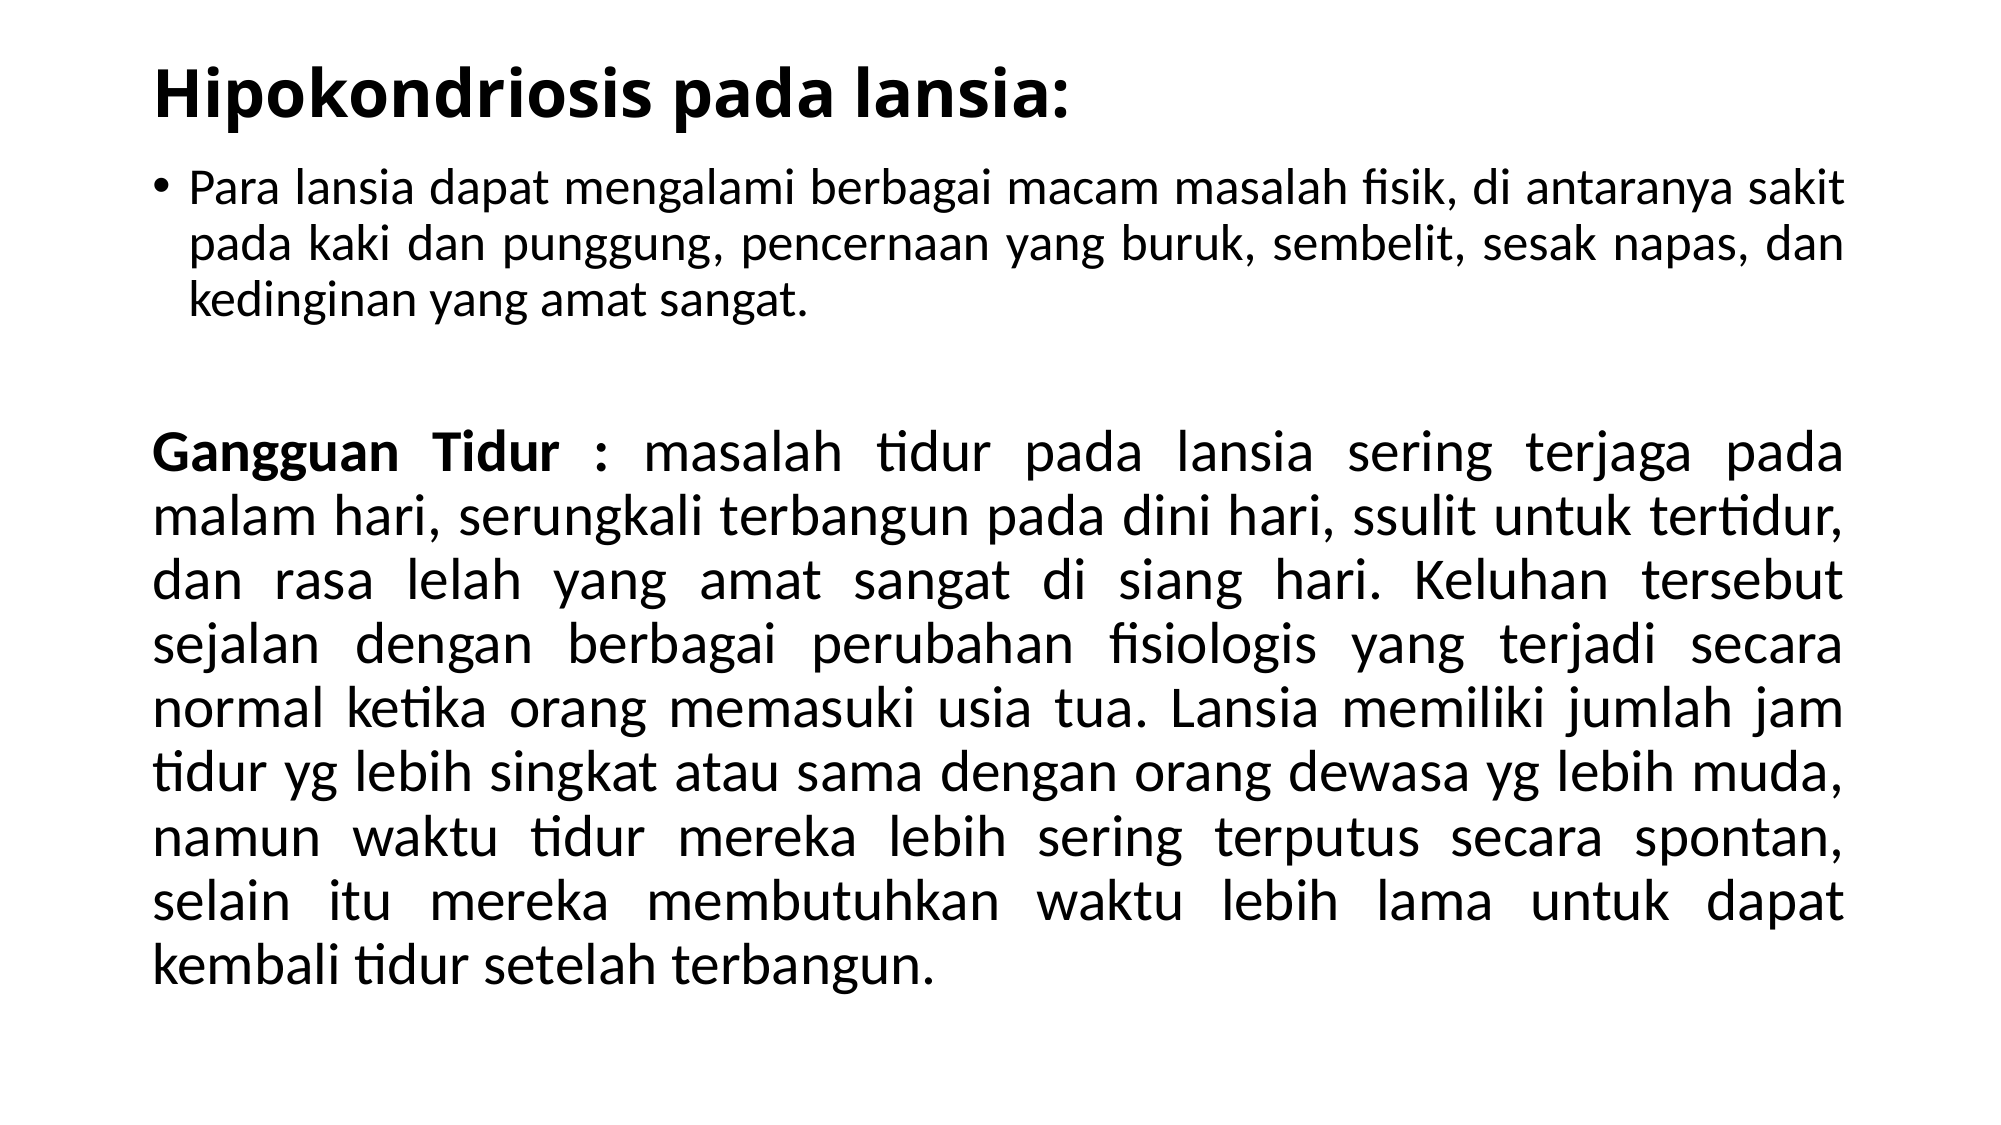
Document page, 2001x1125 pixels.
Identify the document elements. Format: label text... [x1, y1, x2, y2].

list Para lansia dapat mengalami berbagai macam masalah fisik, di antaranya sakit pada kaki dan punggung, pencernaan yang buruk, sembelit, sesak napas, dan kedinginan yang amat sangat. Gangguan Tidur : masalah tidur pada lansia sering terjaga pada malam hari, serungkali terbangun pada dini hari, ssulit untuk tertidur, dan rasa lelah yang amat sangat di siang hari. Keluhan tersebut sejalan dengan berbagai perubahan fisiologis yang terjadi secara normal ketika orang memasuki usia tua. Lansia memiliki jumlah jam tidur yg lebih singkat atau sama dengan orang dewasa yg lebih muda, namun waktu tidur mereka lebih sering terputus secara spontan, selain itu mereka membutuhkan waktu lebih lama untuk dapat kembali tidur setelah terbangun. [137, 152, 1863, 1014]
title Hipokondriosis pada lansia: [137, 59, 1863, 133]
